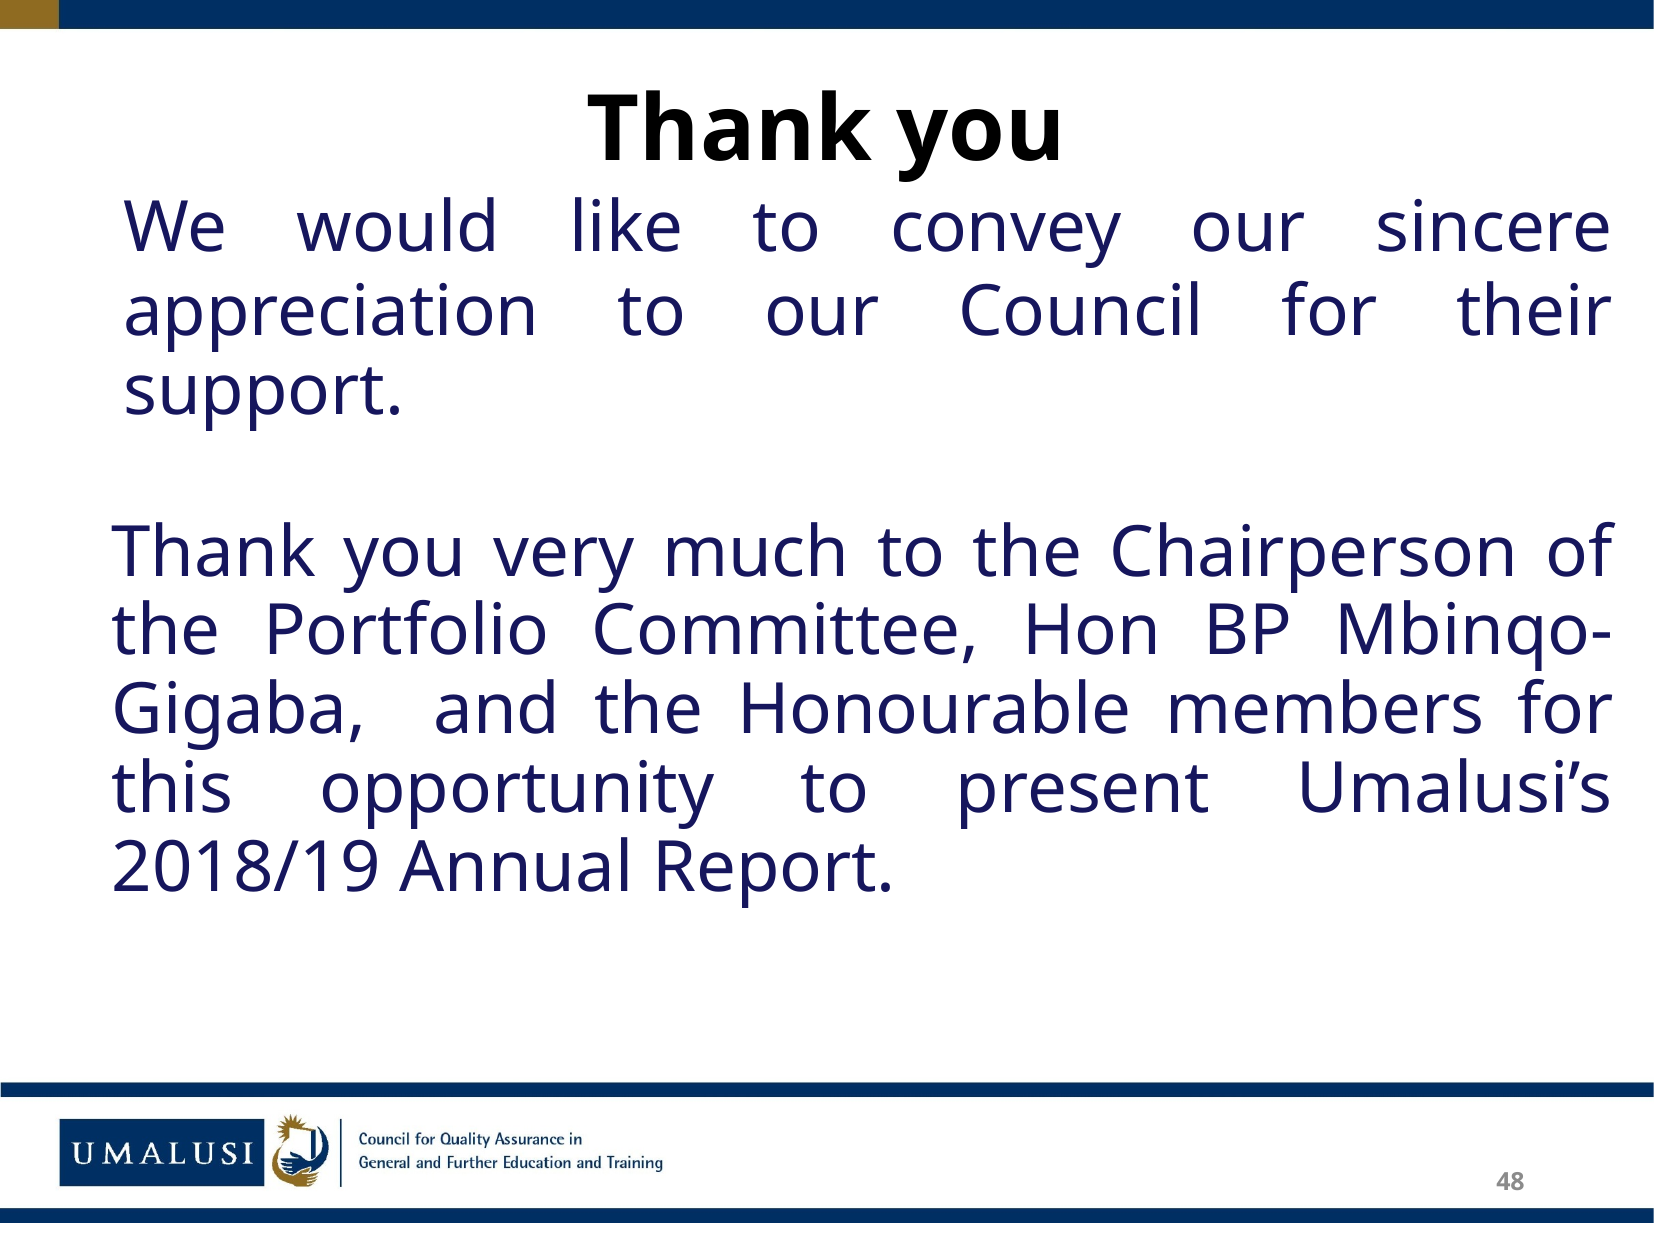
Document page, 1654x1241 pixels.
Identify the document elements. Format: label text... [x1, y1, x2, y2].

slide_number 48 [1167, 1149, 1540, 1216]
picture [0, 950, 1654, 1223]
list We would like to convey our sincere appreciation to our Council for their support. Thank you very much to the Chairperson of the Portfolio Committee, Hon BP Mbinqo-Gigaba, and the Honourable members for this opportunity to present Umalusi’s 2018/19 Annual Report. [52, 170, 1615, 1033]
title Thank you [82, 53, 1570, 170]
picture [0, 0, 1654, 154]
